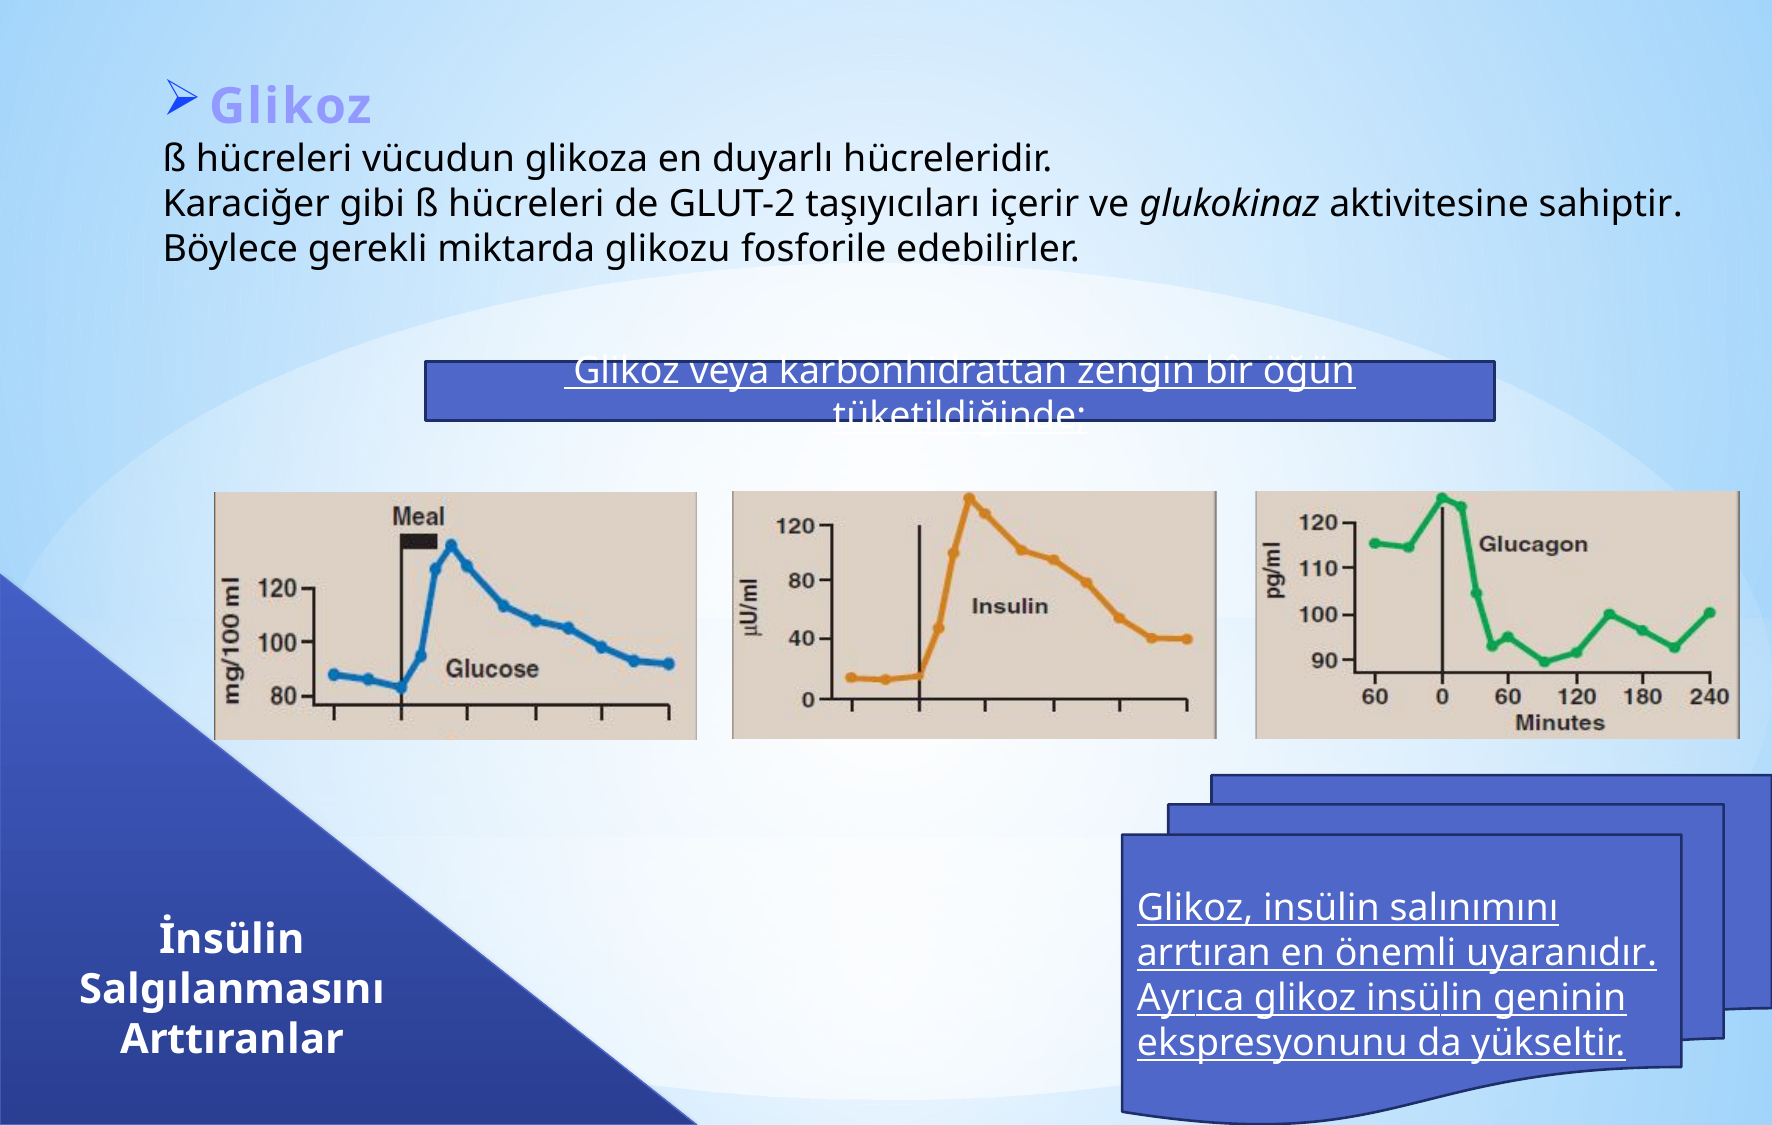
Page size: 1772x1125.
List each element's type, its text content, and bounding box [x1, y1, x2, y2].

text_box Glikoz ß hücreleri vücudun glikoza en duyarlı hücreleridir. Karaciğer gibi ß hücreleri de GLUT-2 taşıyıcıları içerir ve glukokinaz aktivitesine sahiptir. Böylece gerekli miktarda glikozu fosforile edebilirler. [147, 66, 1737, 367]
picture [212, 492, 698, 740]
text_box Glikoz, insülin salınımını arrtıran en önemli uyaranıdır. Ayrıca glikoz insülin geninin ekspresyonunu da yükseltir. [1120, 773, 1772, 1125]
text_box Glikoz veya karbonhidrattan zengin bîr öğün tüketildiğinde; [424, 360, 1496, 422]
picture [732, 491, 1217, 739]
picture [1255, 491, 1741, 739]
text_box İnsülin Salgılanmasını Arttıranlar [0, 573, 698, 1125]
